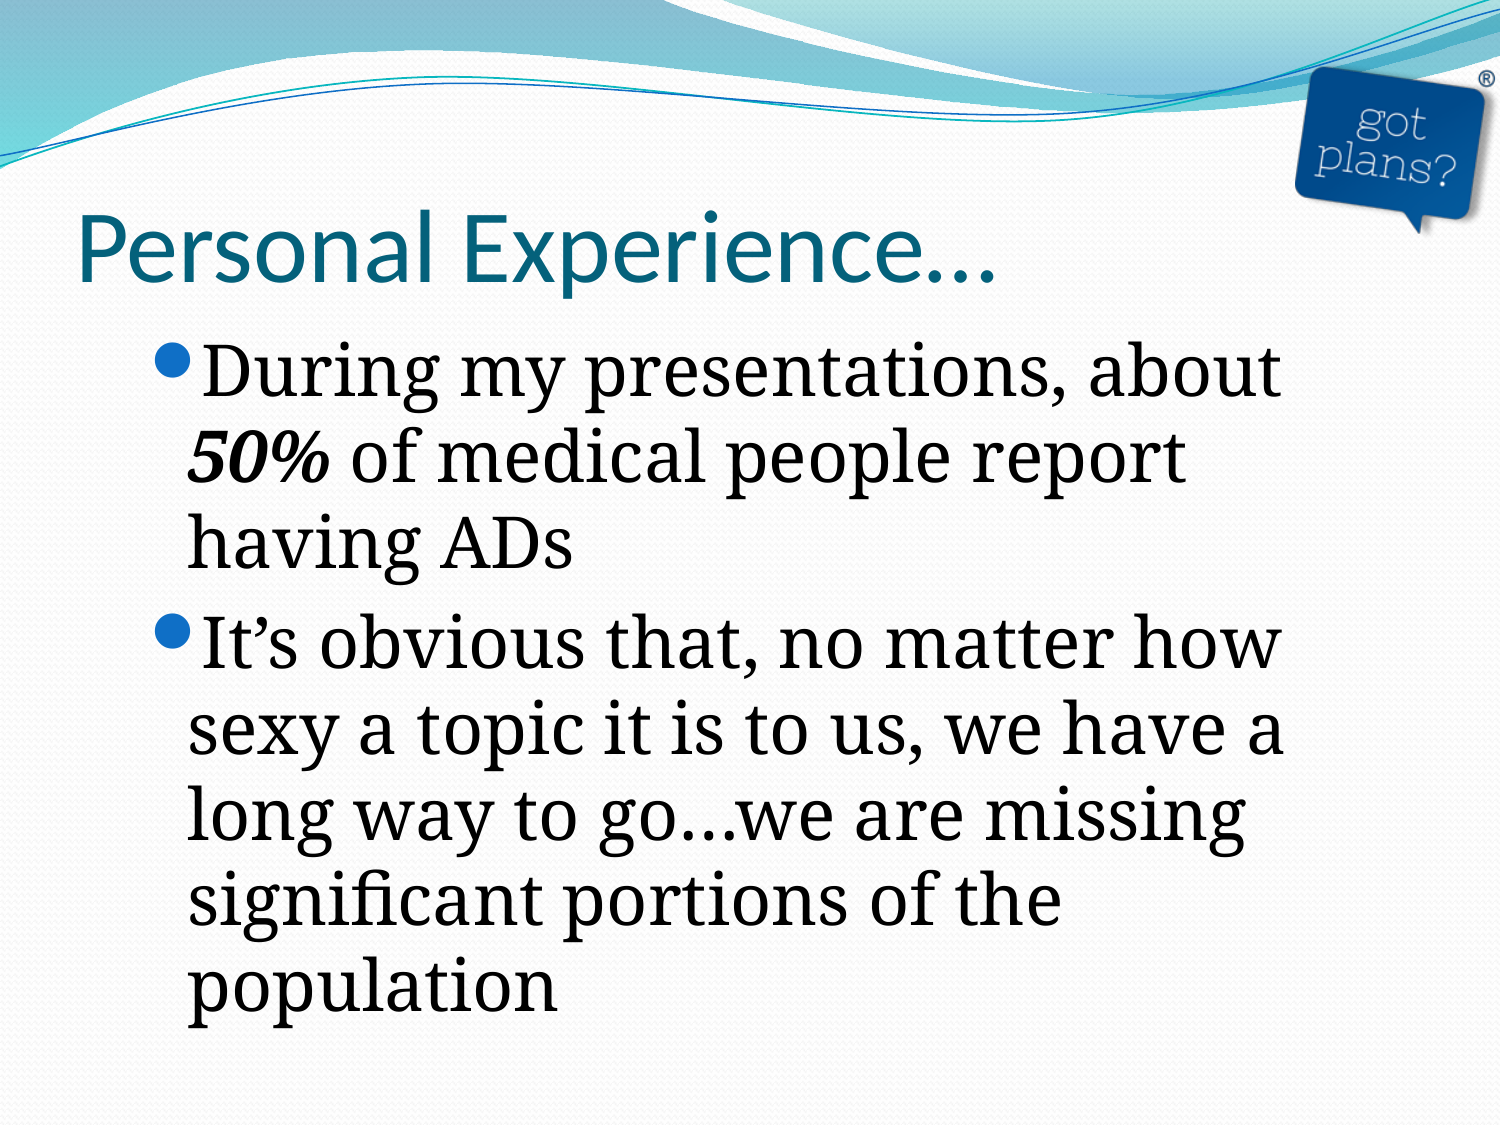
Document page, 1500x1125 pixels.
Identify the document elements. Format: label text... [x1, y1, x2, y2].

title Personal Experience… [75, 115, 1425, 303]
list During my presentations, about 50% of medical people report having ADs It’s obvious that, no matter how sexy a topic it is to us, we have a long way to go…we are missing significant portions of the population [75, 317, 1425, 1038]
picture [1295, 62, 1500, 241]
